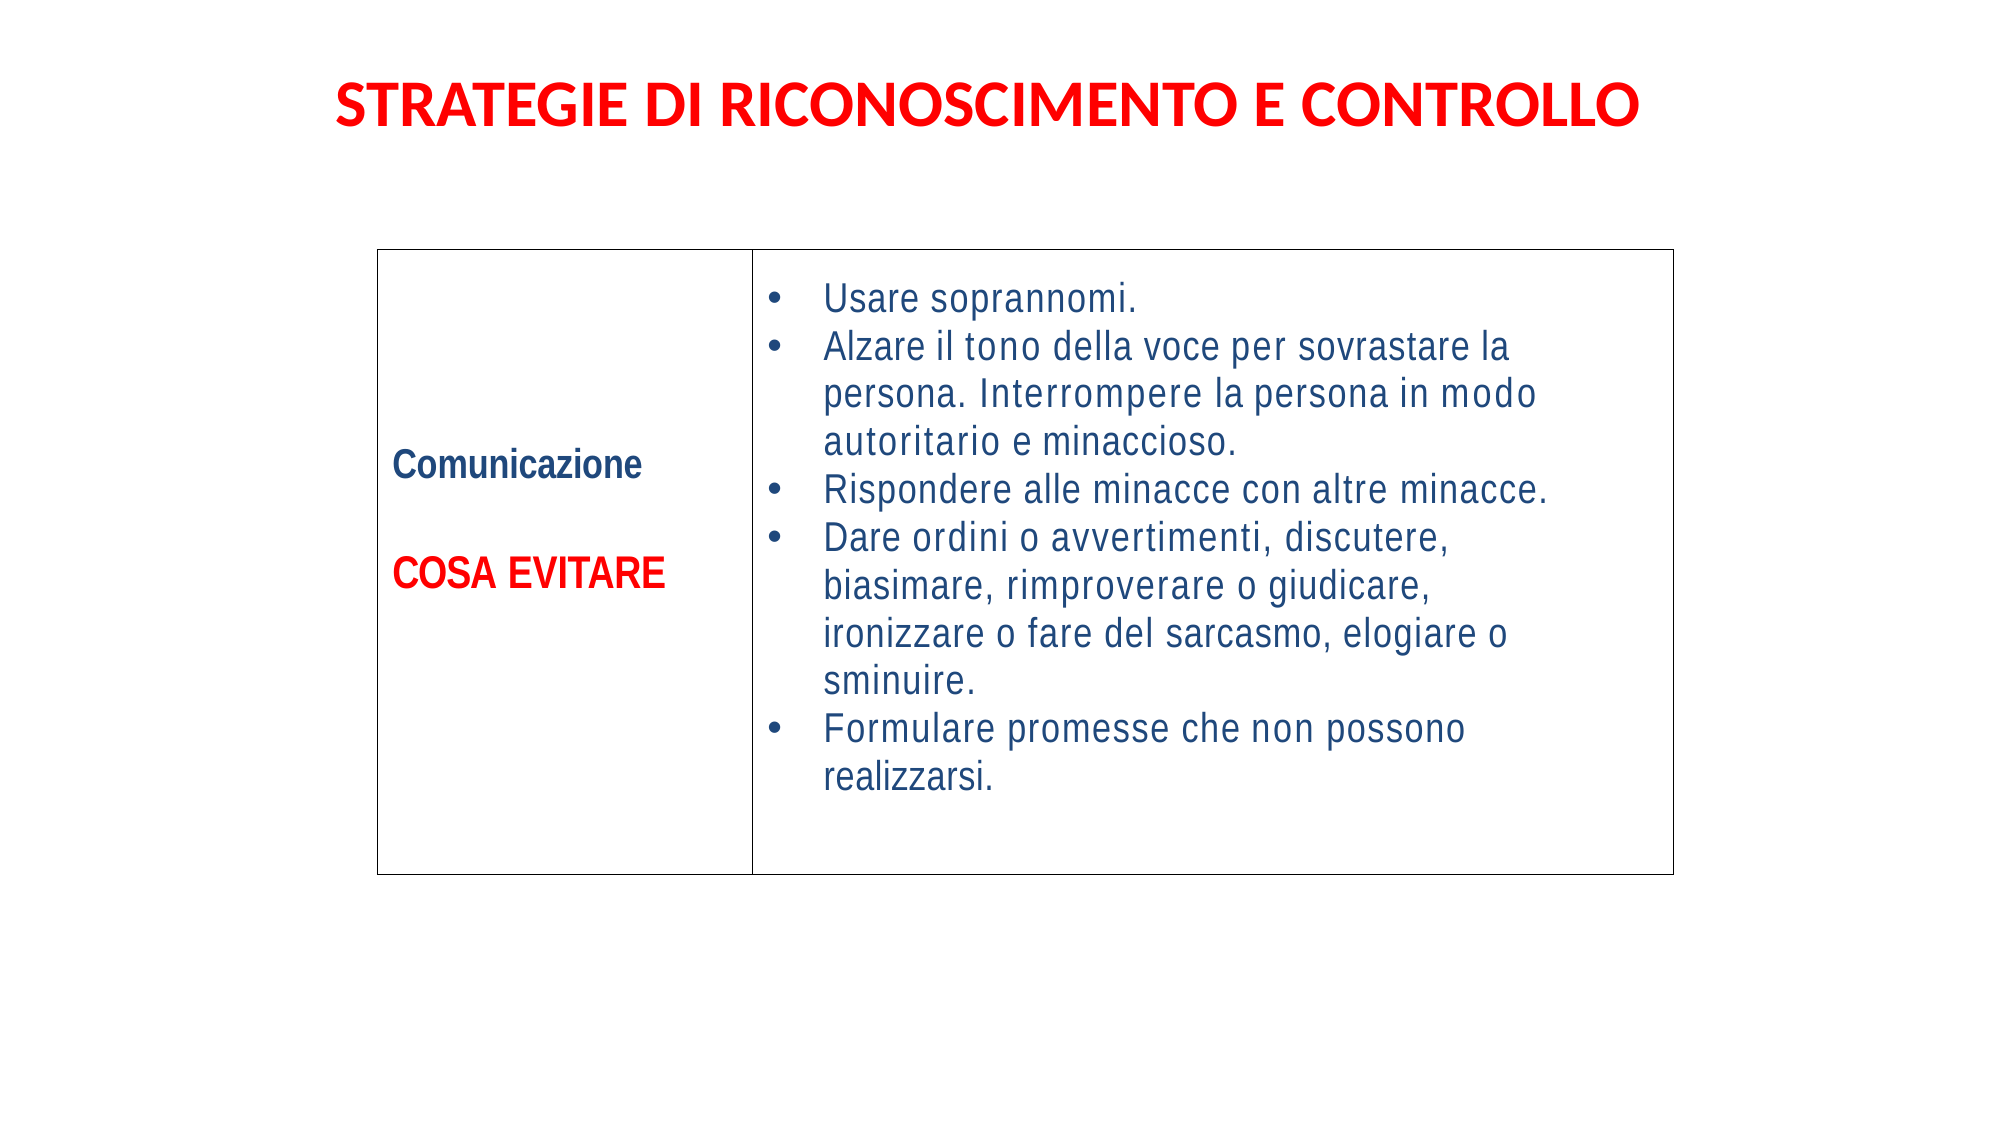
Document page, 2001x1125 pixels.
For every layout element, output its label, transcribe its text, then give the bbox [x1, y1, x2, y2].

text_box STRATEGIE DI RICONOSCIMENTO E CONTROLLO [249, 66, 1725, 141]
table_header Comunicazione COSA EVITARE [378, 250, 752, 874]
table_header Usare soprannomi. Alzare il tono della voce per sovrastare la persona. Interrompere la persona in modo autoritario e minaccioso. Rispondere alle minacce con altre minacce. Dare ordini o avvertimenti, discutere, biasimare, rimproverare o giudicare, ironizzare o fare del sarcasmo, elogiare o sminuire. Formulare promesse che non possono realizzarsi. [753, 250, 1673, 874]
